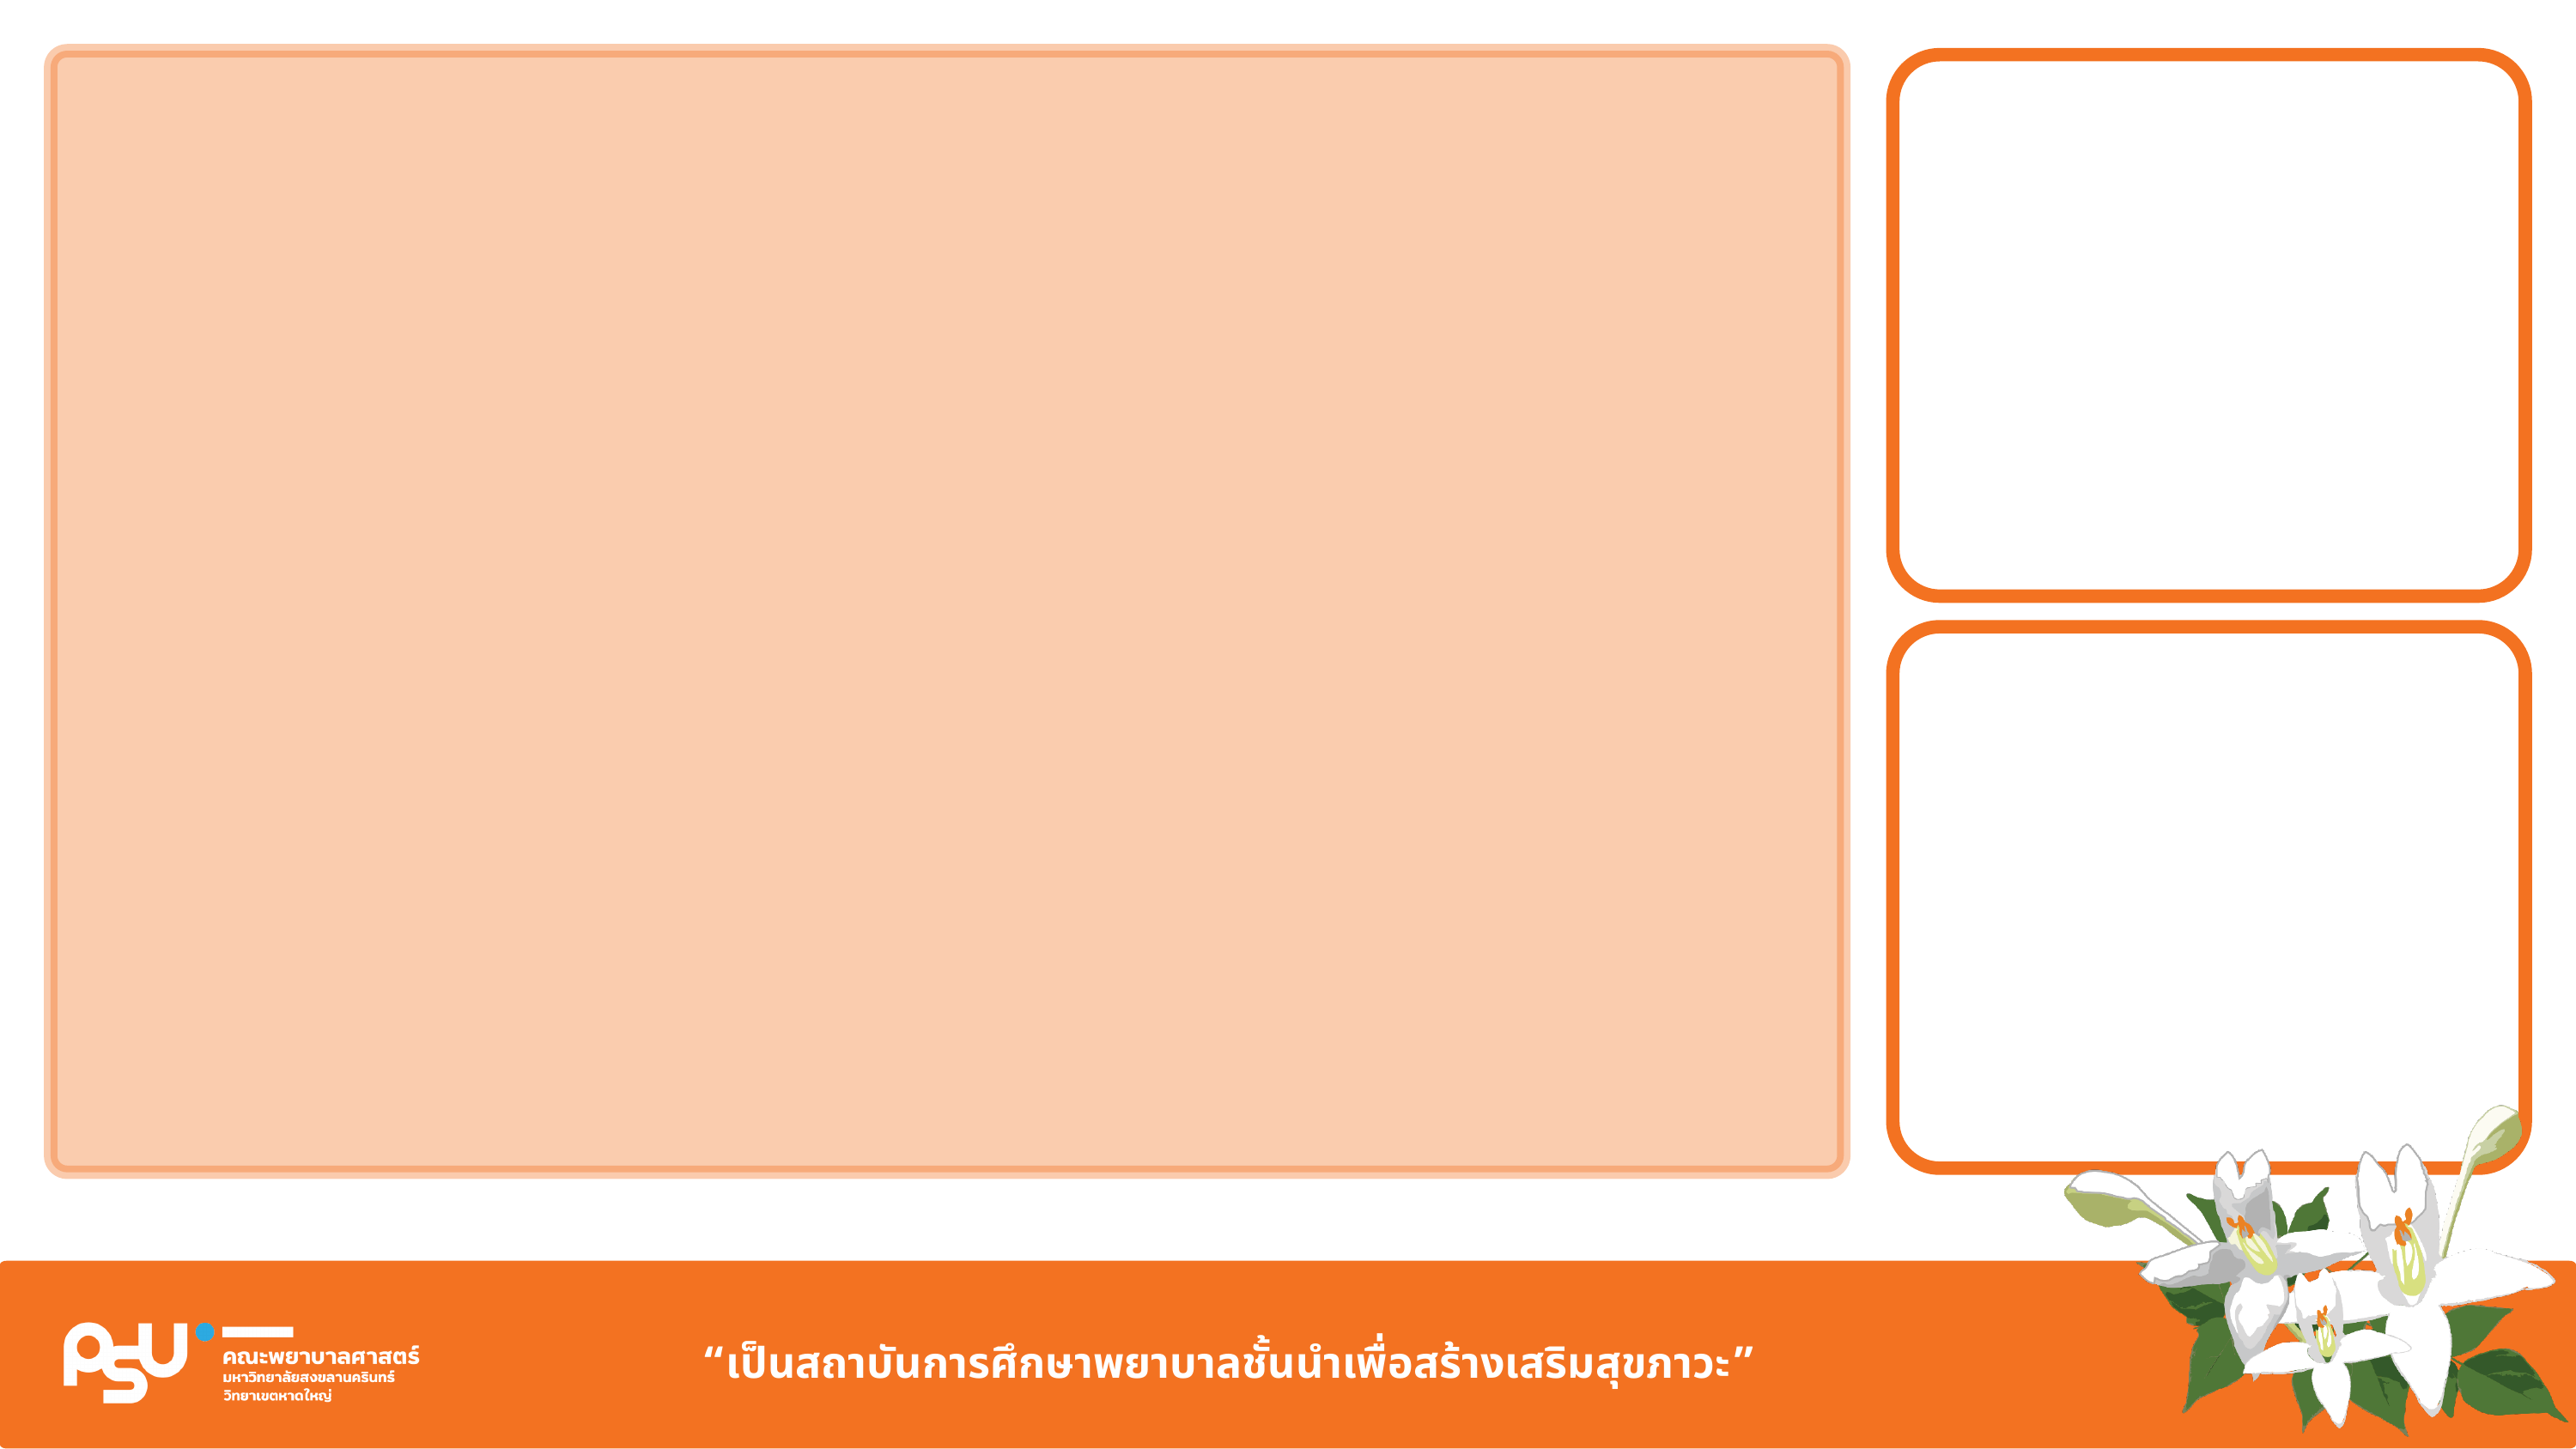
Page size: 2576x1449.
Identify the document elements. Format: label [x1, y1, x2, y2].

text_box [1893, 54, 2526, 597]
text_box [50, 50, 1844, 1173]
text_box [1893, 626, 2526, 1169]
picture [2050, 1088, 2576, 1449]
text_box [0, 1260, 2045, 1449]
